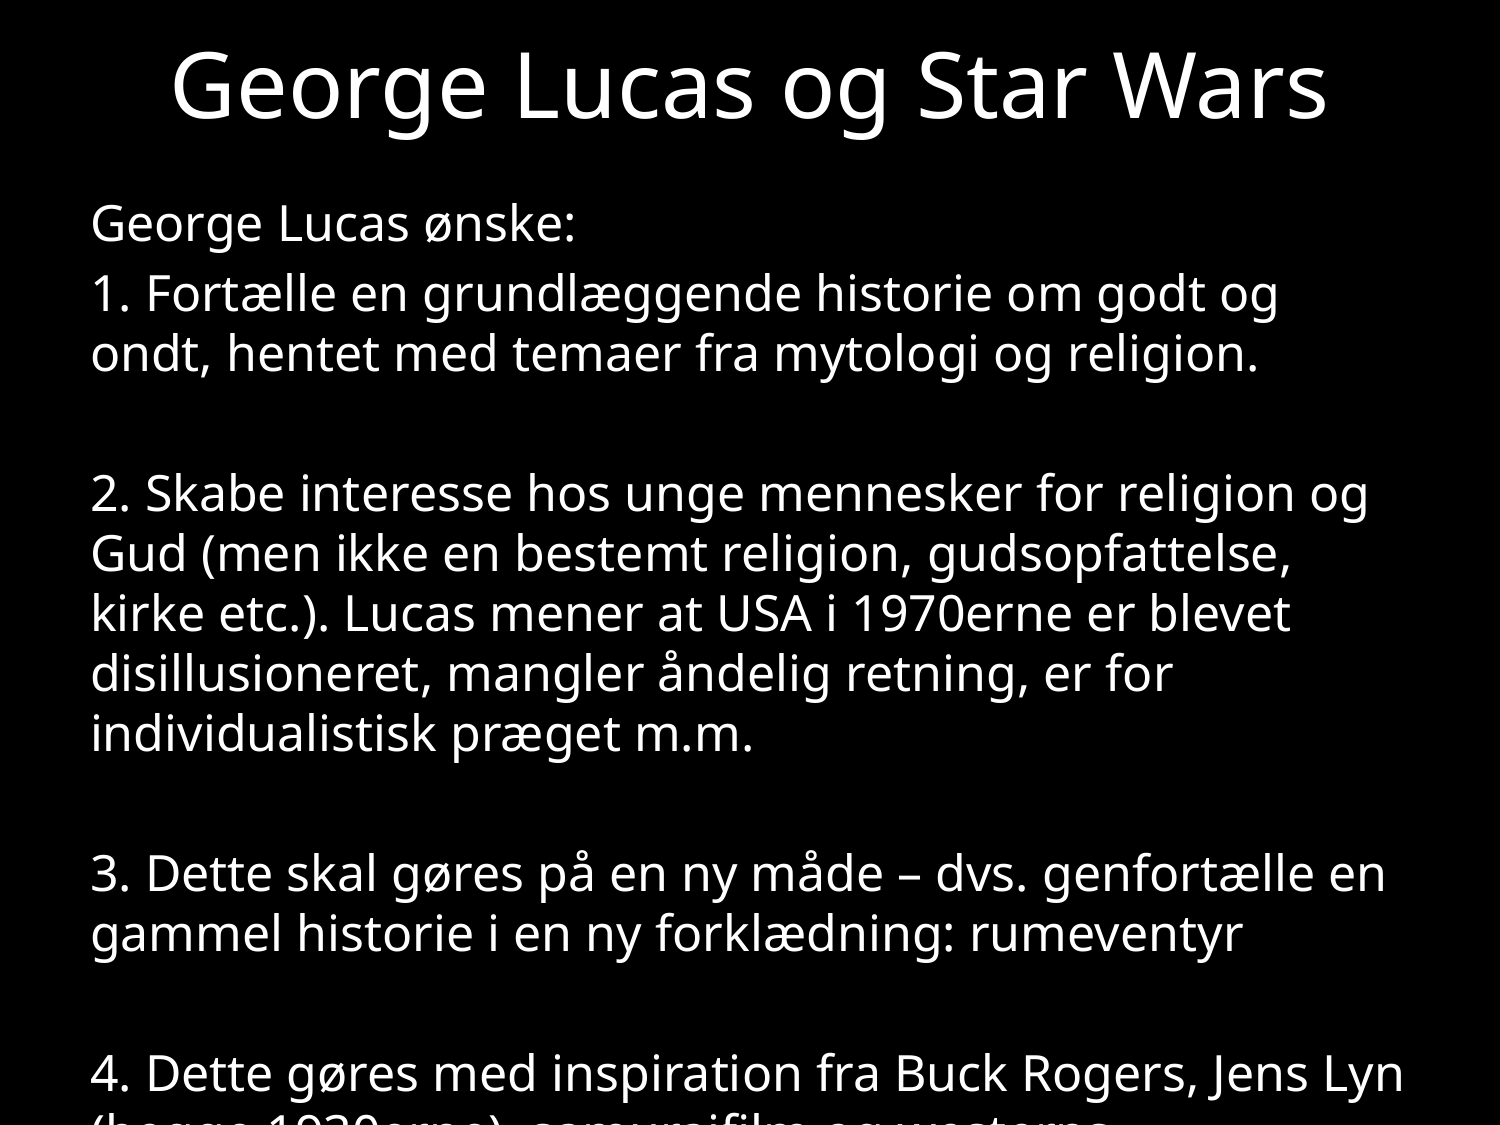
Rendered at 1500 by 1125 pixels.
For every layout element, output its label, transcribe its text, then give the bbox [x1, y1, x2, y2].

list George Lucas ønske: 1. Fortælle en grundlæggende historie om godt og ondt, hentet med temaer fra mytologi og religion. 2. Skabe interesse hos unge mennesker for religion og Gud (men ikke en bestemt religion, gudsopfattelse, kirke etc.). Lucas mener at USA i 1970erne er blevet disillusioneret, mangler åndelig retning, er for individualistisk præget m.m. 3. Dette skal gøres på en ny måde – dvs. genfortælle en gammel historie i en ny forklædning: rumeventyr 4. Dette gøres med inspiration fra Buck Rogers, Jens Lyn (begge 1930erne), samuraifilm og westerns. [75, 183, 1425, 1125]
title George Lucas og Star Wars [75, 0, 1425, 164]
